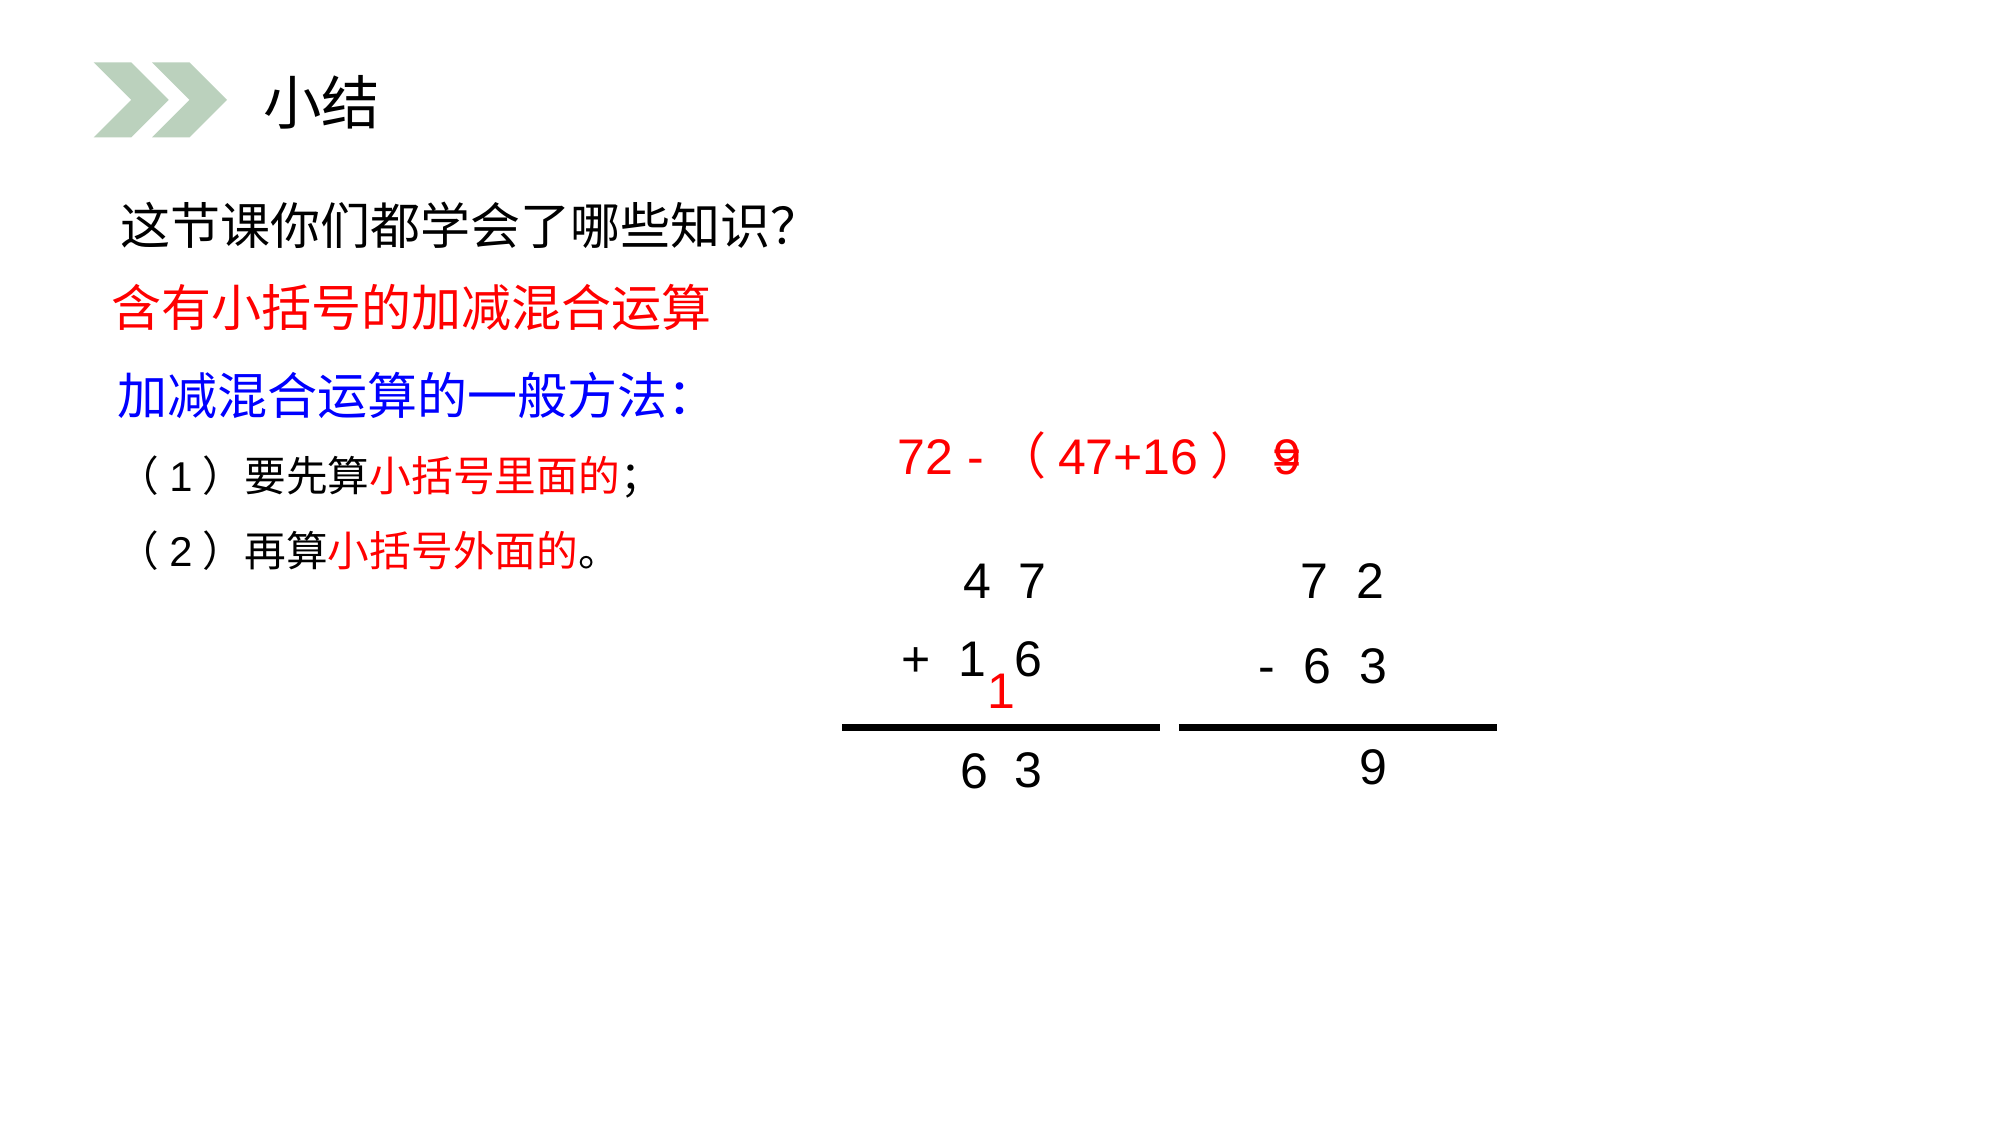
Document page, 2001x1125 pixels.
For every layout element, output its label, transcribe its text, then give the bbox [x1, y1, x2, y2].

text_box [842, 540, 1497, 807]
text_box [883, 417, 1437, 494]
text_box 小结 [248, 66, 1088, 137]
text_box 这节课你们都学会了哪些知识？ [105, 187, 836, 263]
text_box 加减混合运算的一般方法： （1）要先算小括号里面的； （2）再算小括号外面的。 [102, 344, 1090, 582]
text_box 含有小括号的加减混合运算 [96, 268, 1097, 344]
